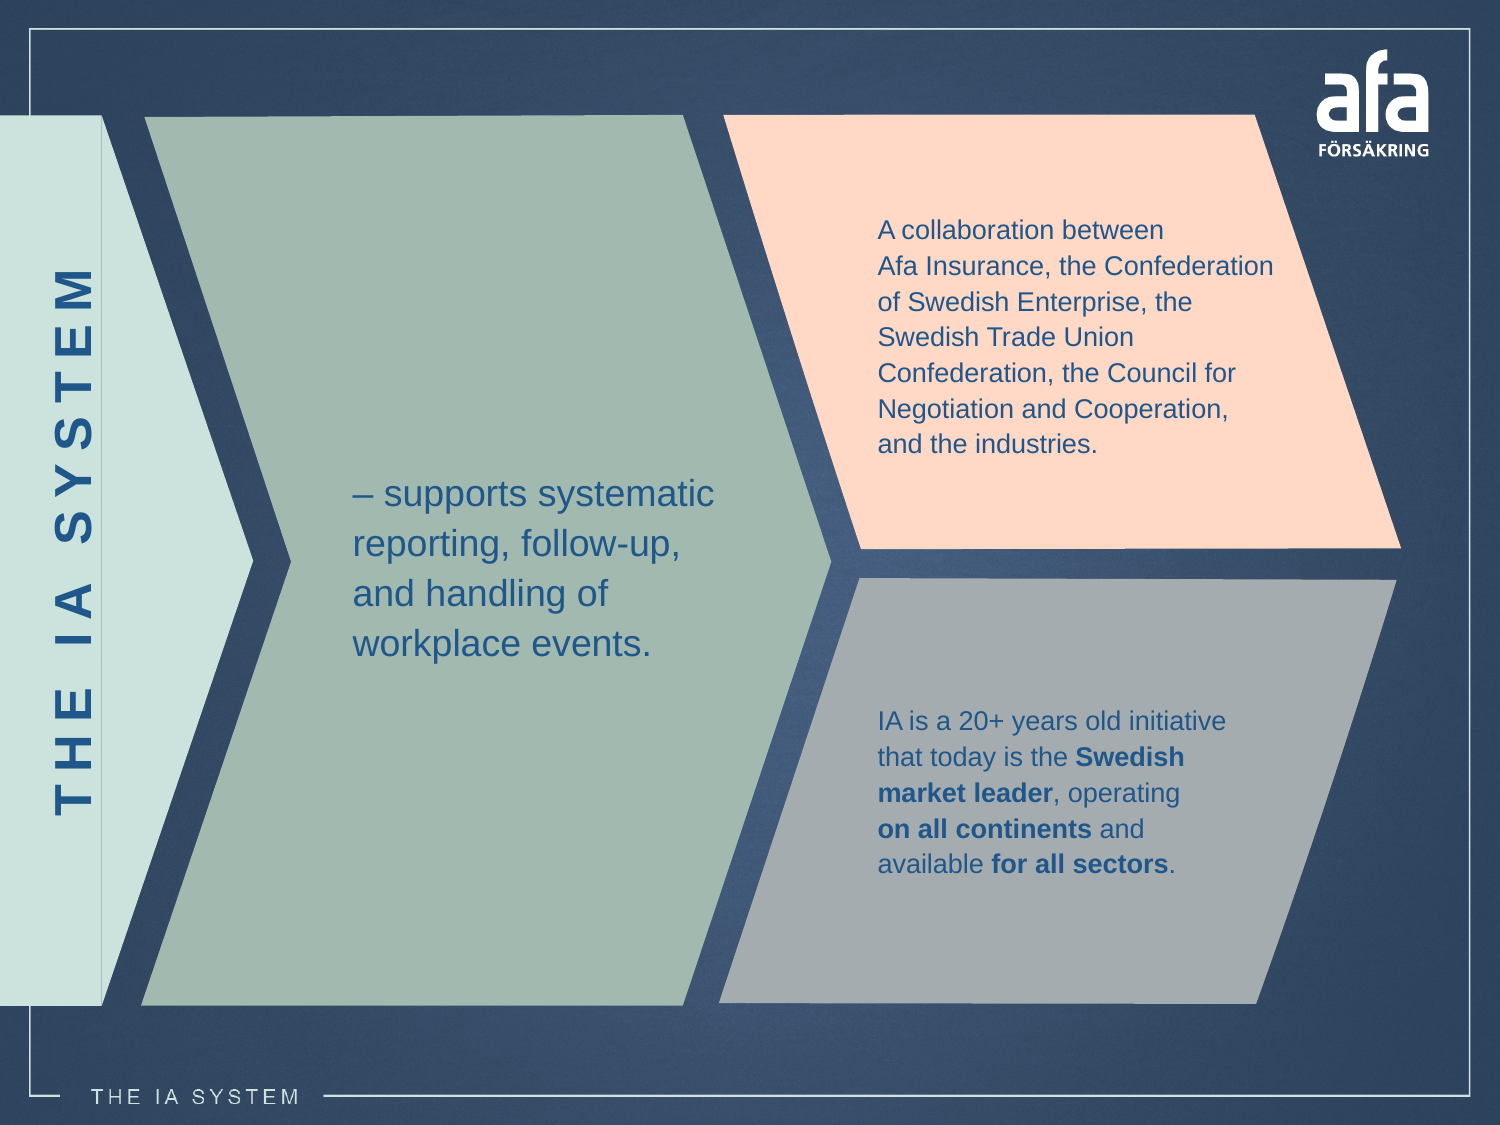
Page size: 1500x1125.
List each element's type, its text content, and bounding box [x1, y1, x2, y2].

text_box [0, 434, 140, 688]
picture [0, 0, 1500, 1125]
text_box THE IA SYSTEM [39, 688, 129, 989]
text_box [140, 114, 835, 1006]
text_box THE IA SYSTEM [39, 97, 129, 434]
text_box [718, 575, 1397, 1004]
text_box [835, 114, 1402, 552]
